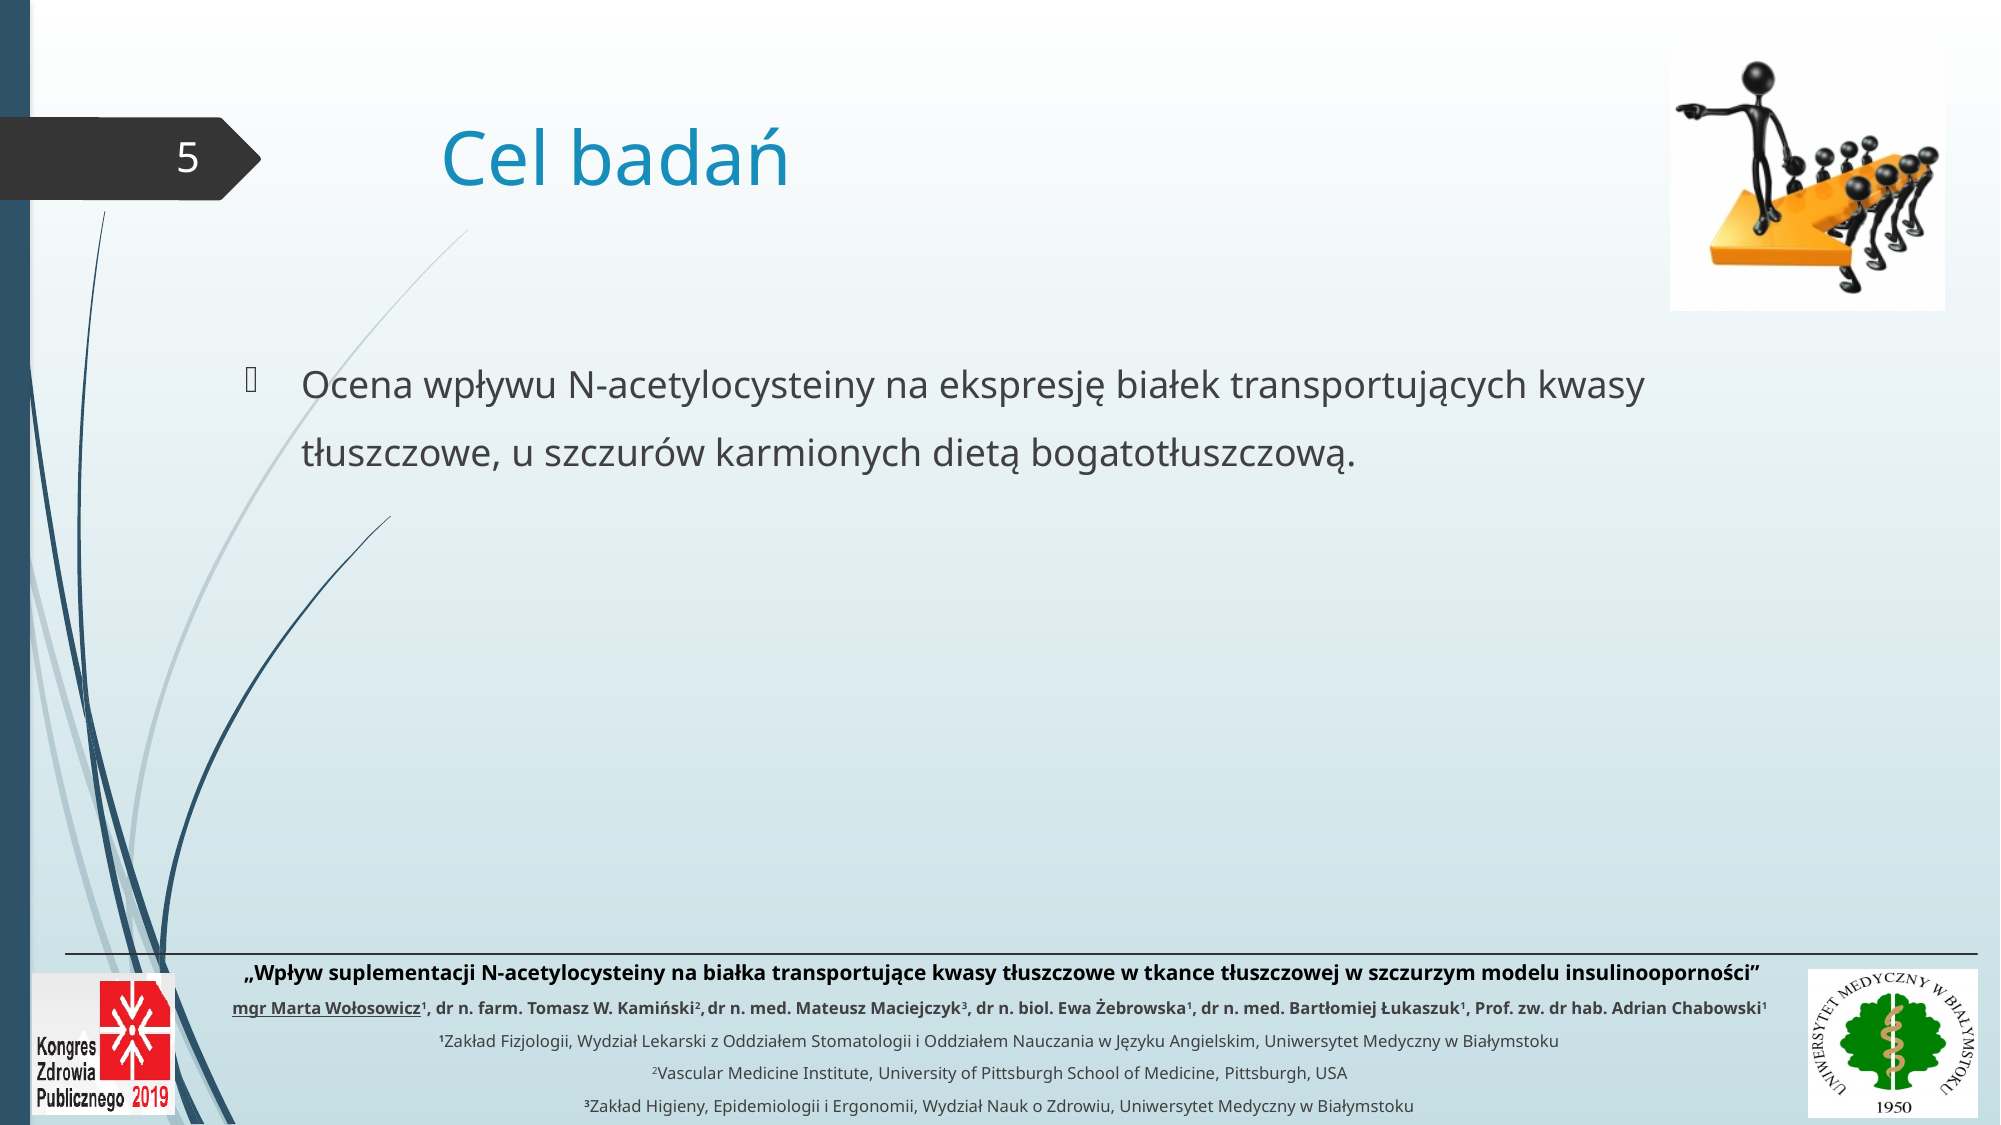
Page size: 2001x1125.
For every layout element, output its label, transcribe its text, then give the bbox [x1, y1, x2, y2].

slide_number 5 [87, 129, 216, 190]
text_box mgr Marta Wołosowicz1, dr n. farm. Tomasz W. Kamiński2, dr n. med. Mateusz Maciejczyk3, dr n. biol. Ewa Żebrowska1, dr n. med. Bartłomiej Łukaszuk1, Prof. zw. dr hab. Adrian Chabowski1 1Zakład Fizjologii, Wydział Lekarski z Oddziałem Stomatologii i Oddziałem Nauczania w Języku Angielskim, Uniwersytet Medyczny w Białymstoku 2Vascular Medicine Institute, University of Pittsburgh School of Medicine, Pittsburgh, USA 3Zakład Higieny, Epidemiologii i Ergonomii, Wydział Nauk o Zdrowiu, Uniwersytet Medyczny w Białymstoku [167, 990, 1806, 1125]
title Cel badań [425, 102, 1666, 313]
text_box „Wpływ suplementacji N-acetylocysteiny na białka transportujące kwasy tłuszczowe w tkance tłuszczowej w szczurzym modelu insulinooporności” [187, 964, 1816, 993]
picture [1670, 43, 1945, 311]
picture [31, 973, 175, 1115]
list Ocena wpływu N-acetylocysteiny na ekspresję białek transportujących kwasy tłuszczowe, u szczurów karmionych dietą bogatotłuszczową. [229, 331, 1693, 952]
picture [1808, 969, 1978, 1118]
